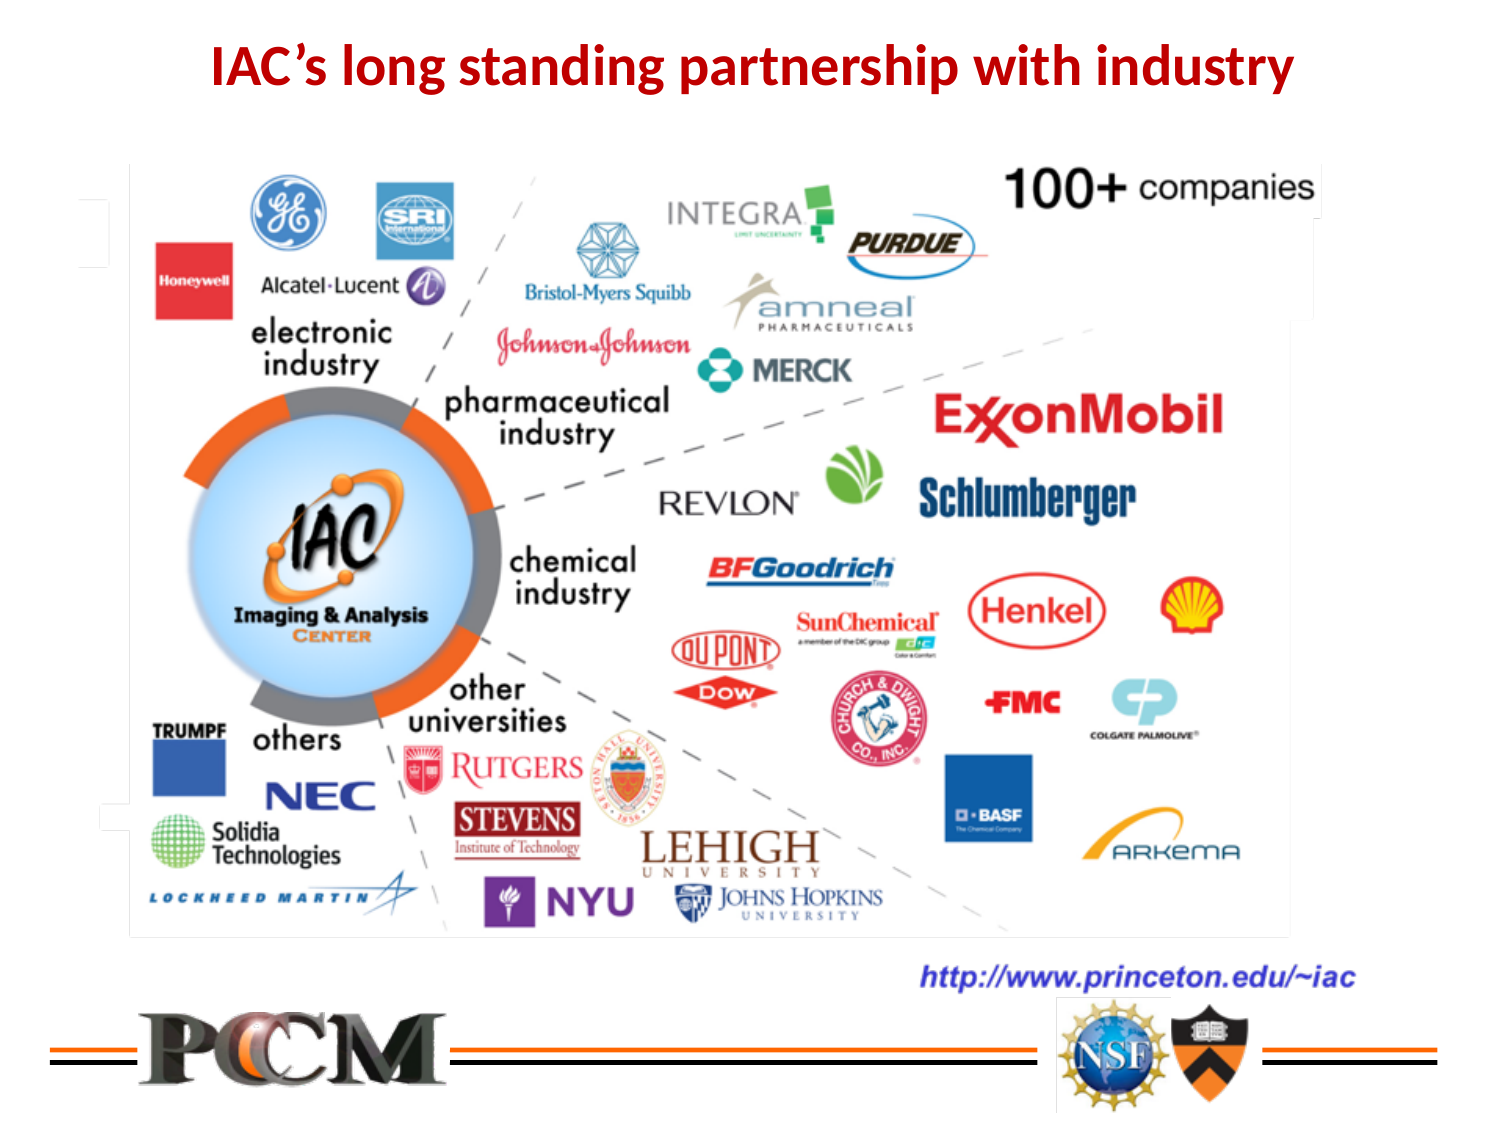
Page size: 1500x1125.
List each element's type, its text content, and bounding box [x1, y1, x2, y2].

text_box IAC’s long standing partnership with industry [156, 0, 1363, 124]
picture [78, 164, 1440, 1125]
